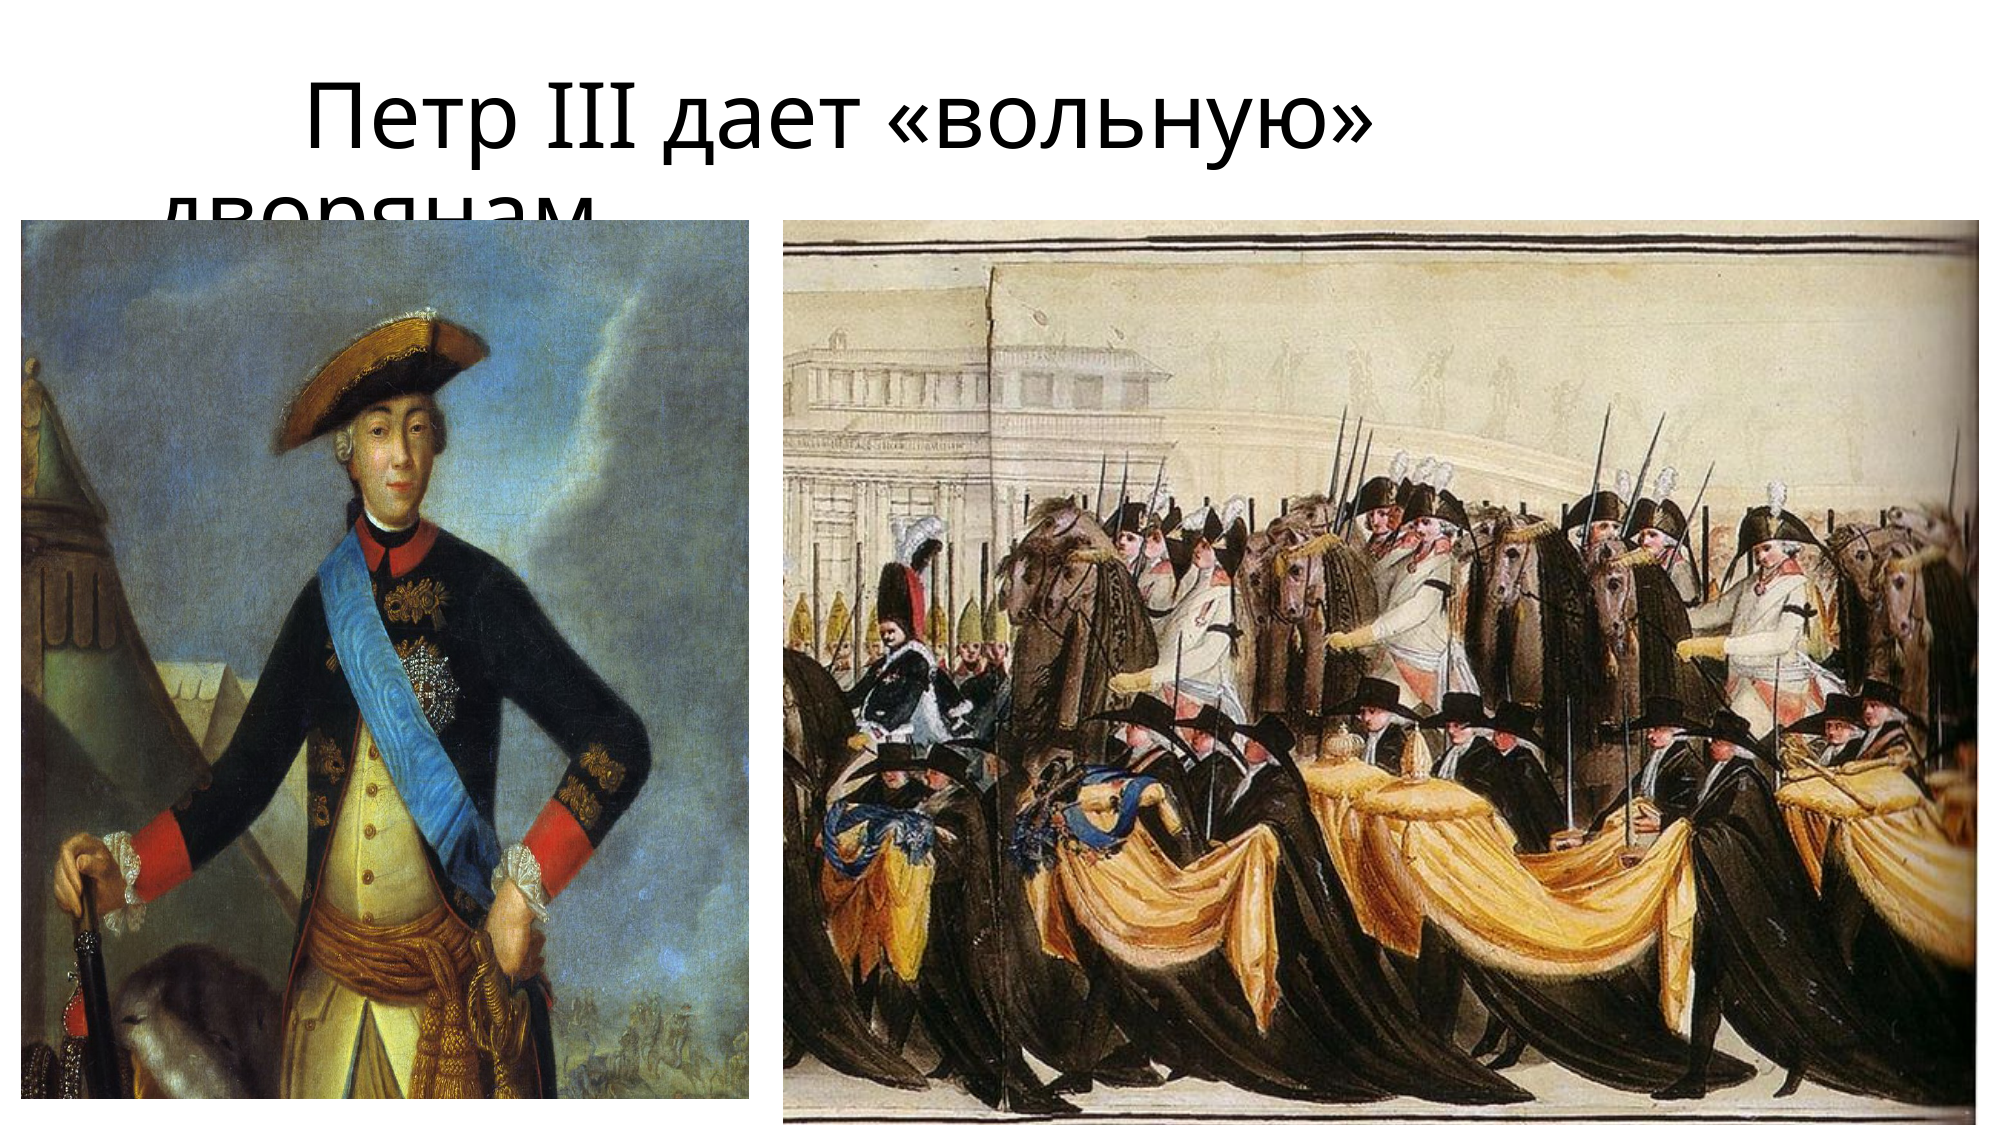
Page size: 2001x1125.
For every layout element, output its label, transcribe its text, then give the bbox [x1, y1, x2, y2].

picture [21, 220, 749, 1099]
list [783, 220, 1979, 1125]
title Петр III дает «вольную» дворянам [137, 59, 1863, 278]
